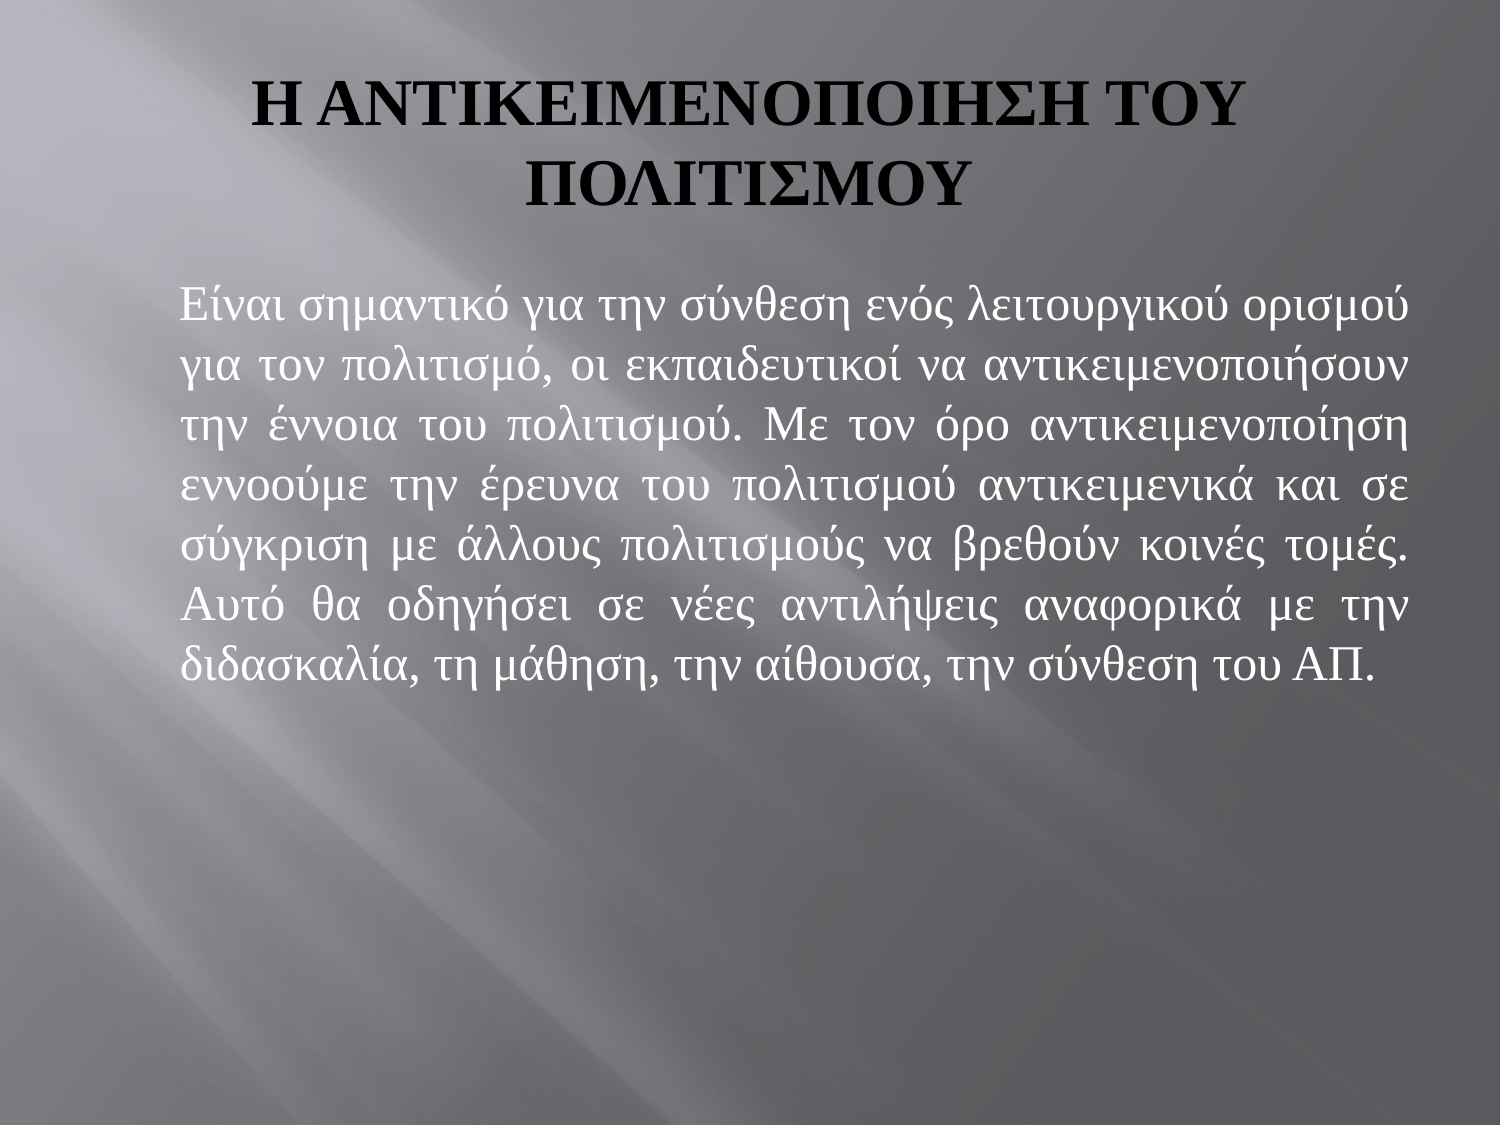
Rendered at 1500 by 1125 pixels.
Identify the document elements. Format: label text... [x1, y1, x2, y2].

title Η ΑΝΤΙΚΕΙΜΕΝΟΠΟΙΗΣΗ ΤΟΥ ΠΟΛΙΤΙΣΜΟΥ [75, 45, 1425, 233]
list Είναι σημαντικό για την σύνθεση ενός λειτουργικού ορισμού για τον πολιτισμό, οι εκπαιδευτικοί να αντικειμενοποιήσουν την έννοια του πολιτισμού. Με τον όρο αντικειμενοποίηση εννοούμε την έρευνα του πολιτισμού αντικειμενικά και σε σύγκριση με άλλους πολιτισμούς να βρεθούν κοινές τομές. Αυτό θα οδηγήσει σε νέες αντιλήψεις αναφορικά με την διδασκαλία, τη μάθηση, την αίθουσα, την σύνθεση του ΑΠ. [75, 262, 1425, 1035]
